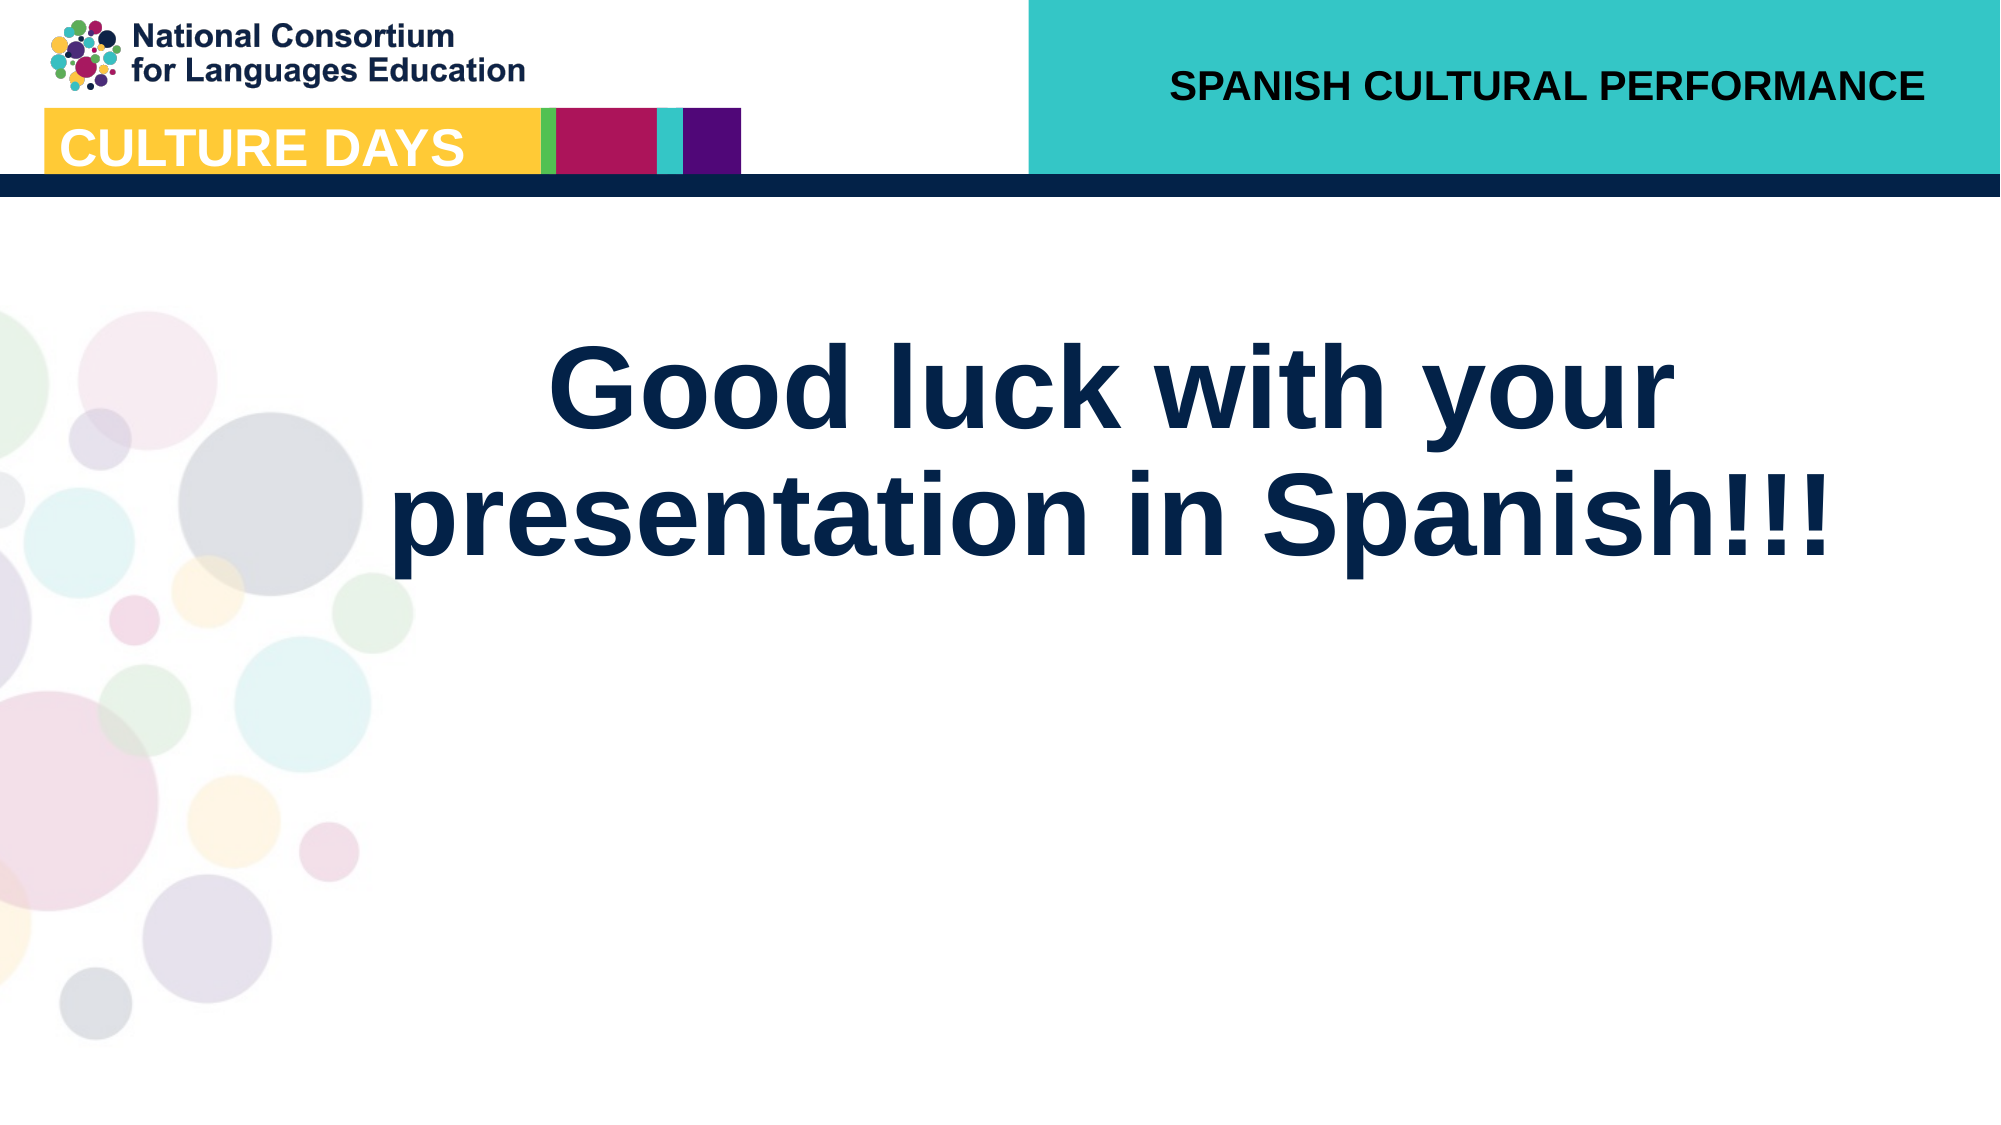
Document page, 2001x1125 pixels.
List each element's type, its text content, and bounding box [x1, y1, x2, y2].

text_box SPANISH CULTURAL PERFORMANCE [1141, 51, 1941, 116]
picture [47, 11, 536, 95]
title Good luck with your presentation in Spanish!!! [362, 196, 1863, 589]
